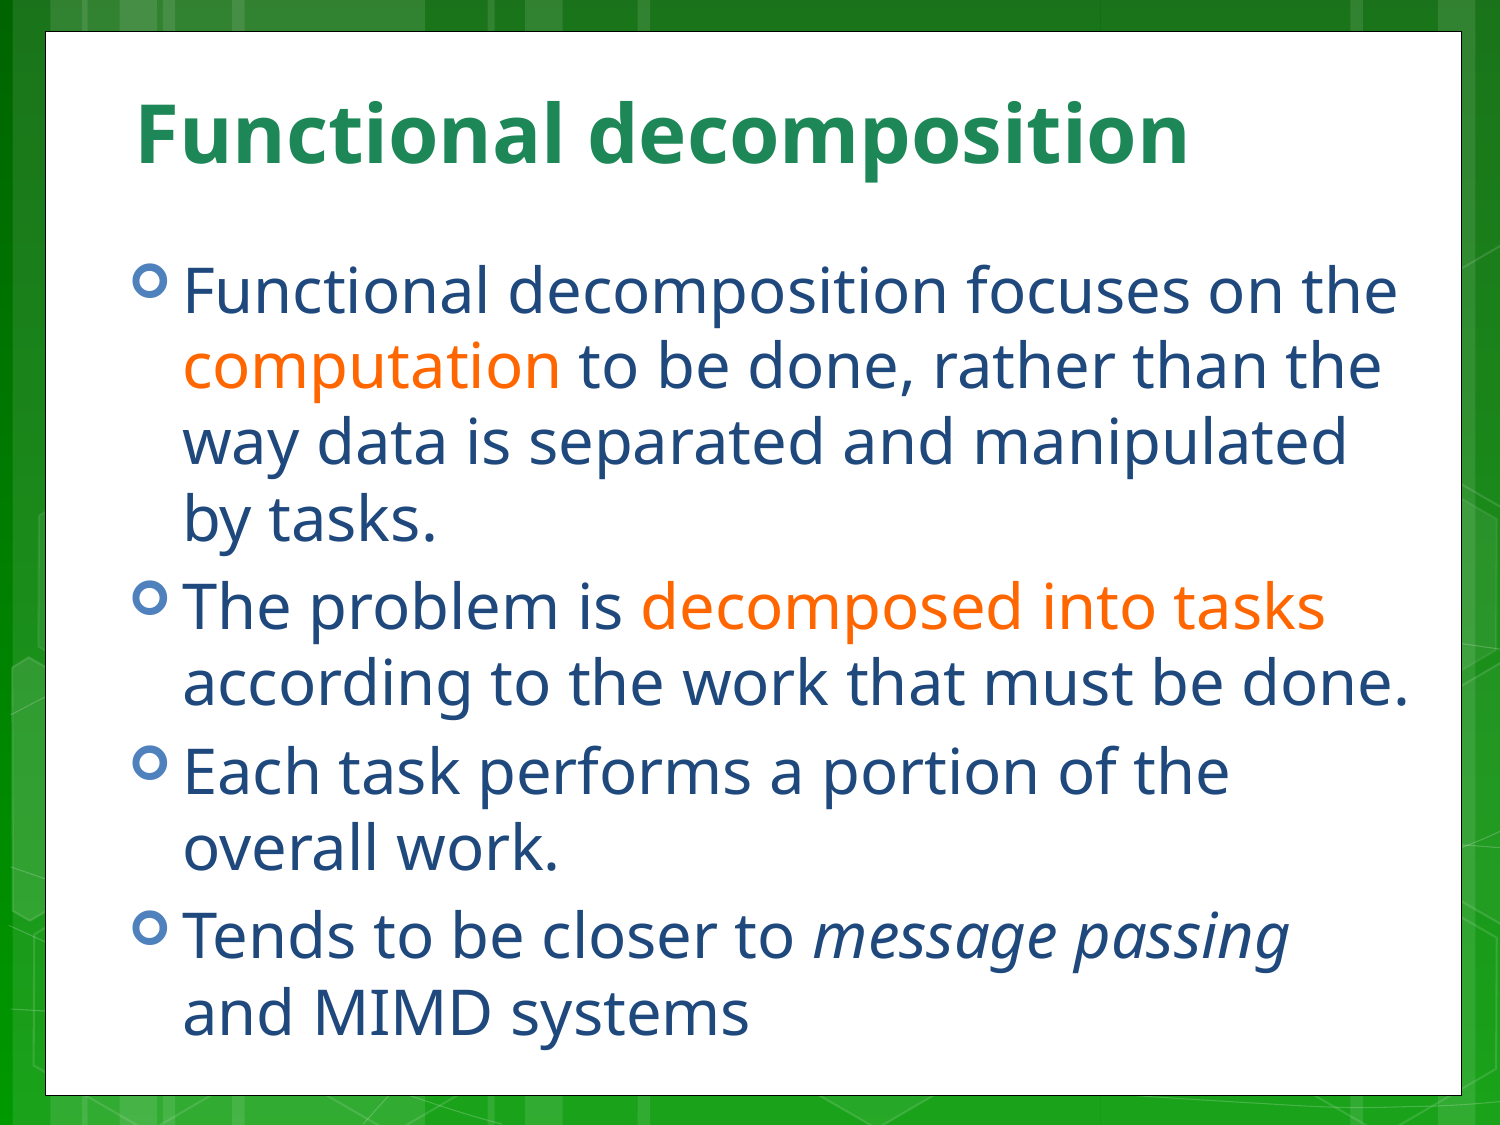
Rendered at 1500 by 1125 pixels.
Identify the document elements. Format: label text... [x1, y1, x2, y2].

list Functional decomposition focuses on the computation to be done, rather than the way data is separated and manipulated by tasks. The problem is decomposed into tasks according to the work that must be done. Each task performs a portion of the overall work. Tends to be closer to message passing and MIMD systems [113, 242, 1428, 1074]
title Functional decomposition [119, 73, 1383, 188]
